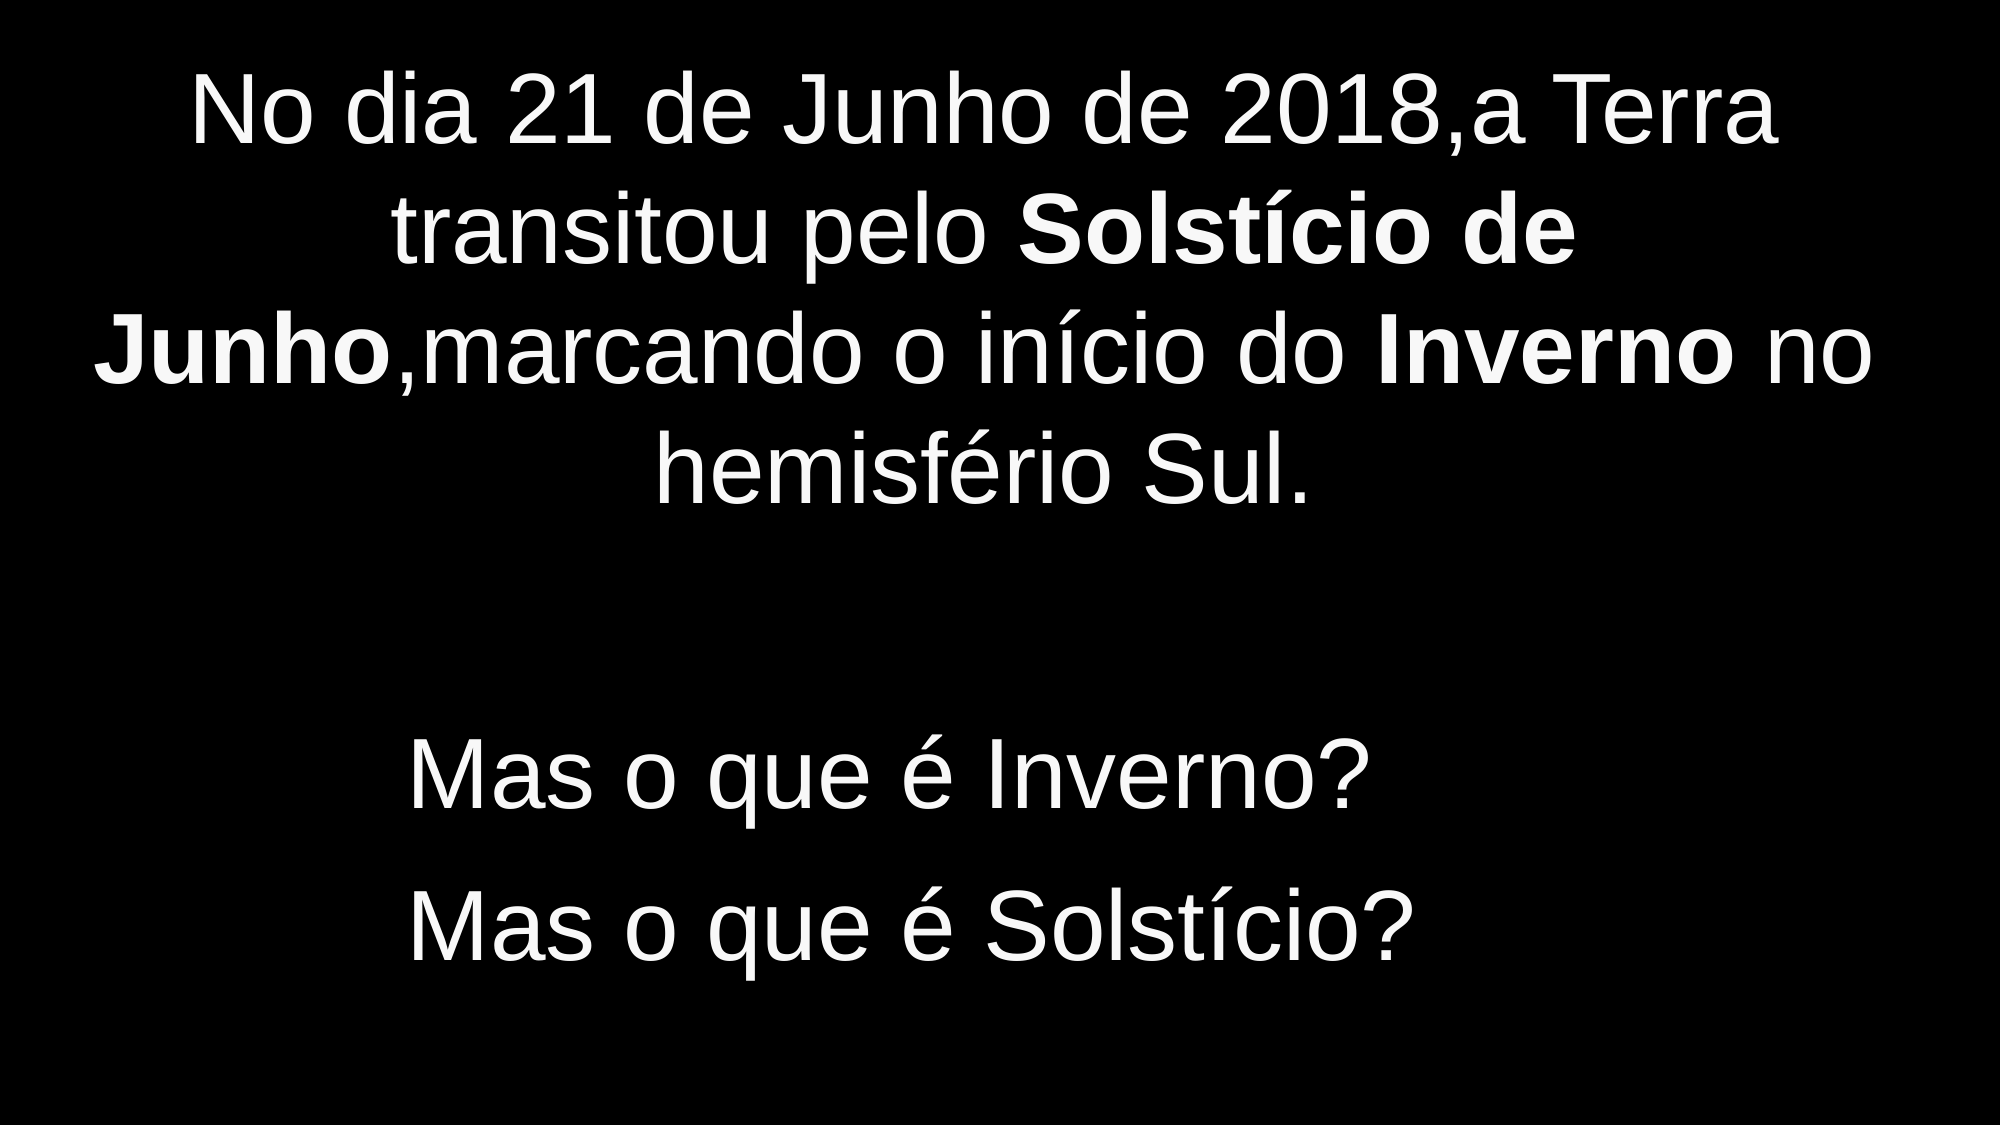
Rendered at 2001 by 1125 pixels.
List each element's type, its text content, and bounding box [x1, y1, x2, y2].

list No dia 21 de Junho de 2018,a Terra transitou pelo Solstício de Junho,marcando o início do Inverno no hemisfério Sul. Mas o que é Inverno? Mas o que é Solstício? [52, 35, 1910, 1099]
